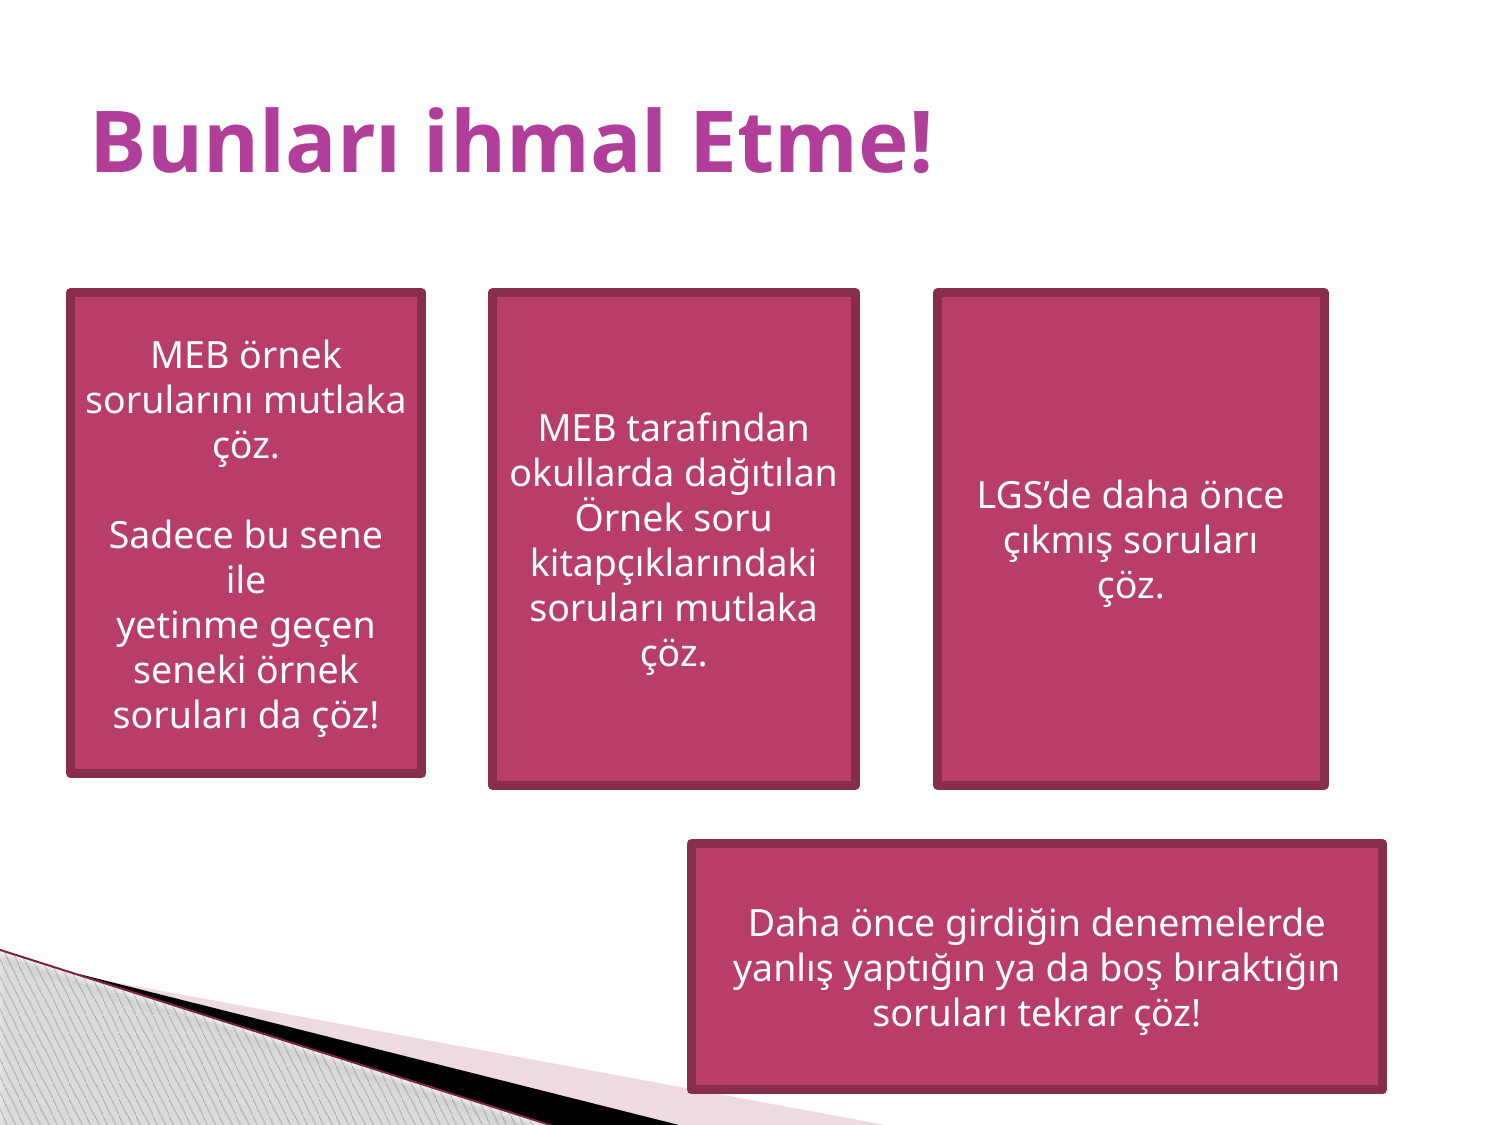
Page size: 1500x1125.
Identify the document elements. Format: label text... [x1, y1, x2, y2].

title Bunları ihmal Etme! [75, 45, 1425, 233]
text_box MEB örnek sorularını mutlaka çöz. Sadece bu sene ile yetinme geçen seneki örnek soruları da çöz! [66, 288, 426, 778]
text_box LGS’de daha önce çıkmış soruları çöz. [933, 288, 1329, 790]
text_box Daha önce girdiğin denemelerde yanlış yaptığın ya da boş bıraktığın soruları tekrar çöz! [687, 839, 1387, 1094]
text_box MEB tarafından okullarda dağıtılan Örnek soru kitapçıklarındaki soruları mutlaka çöz. [488, 288, 860, 790]
